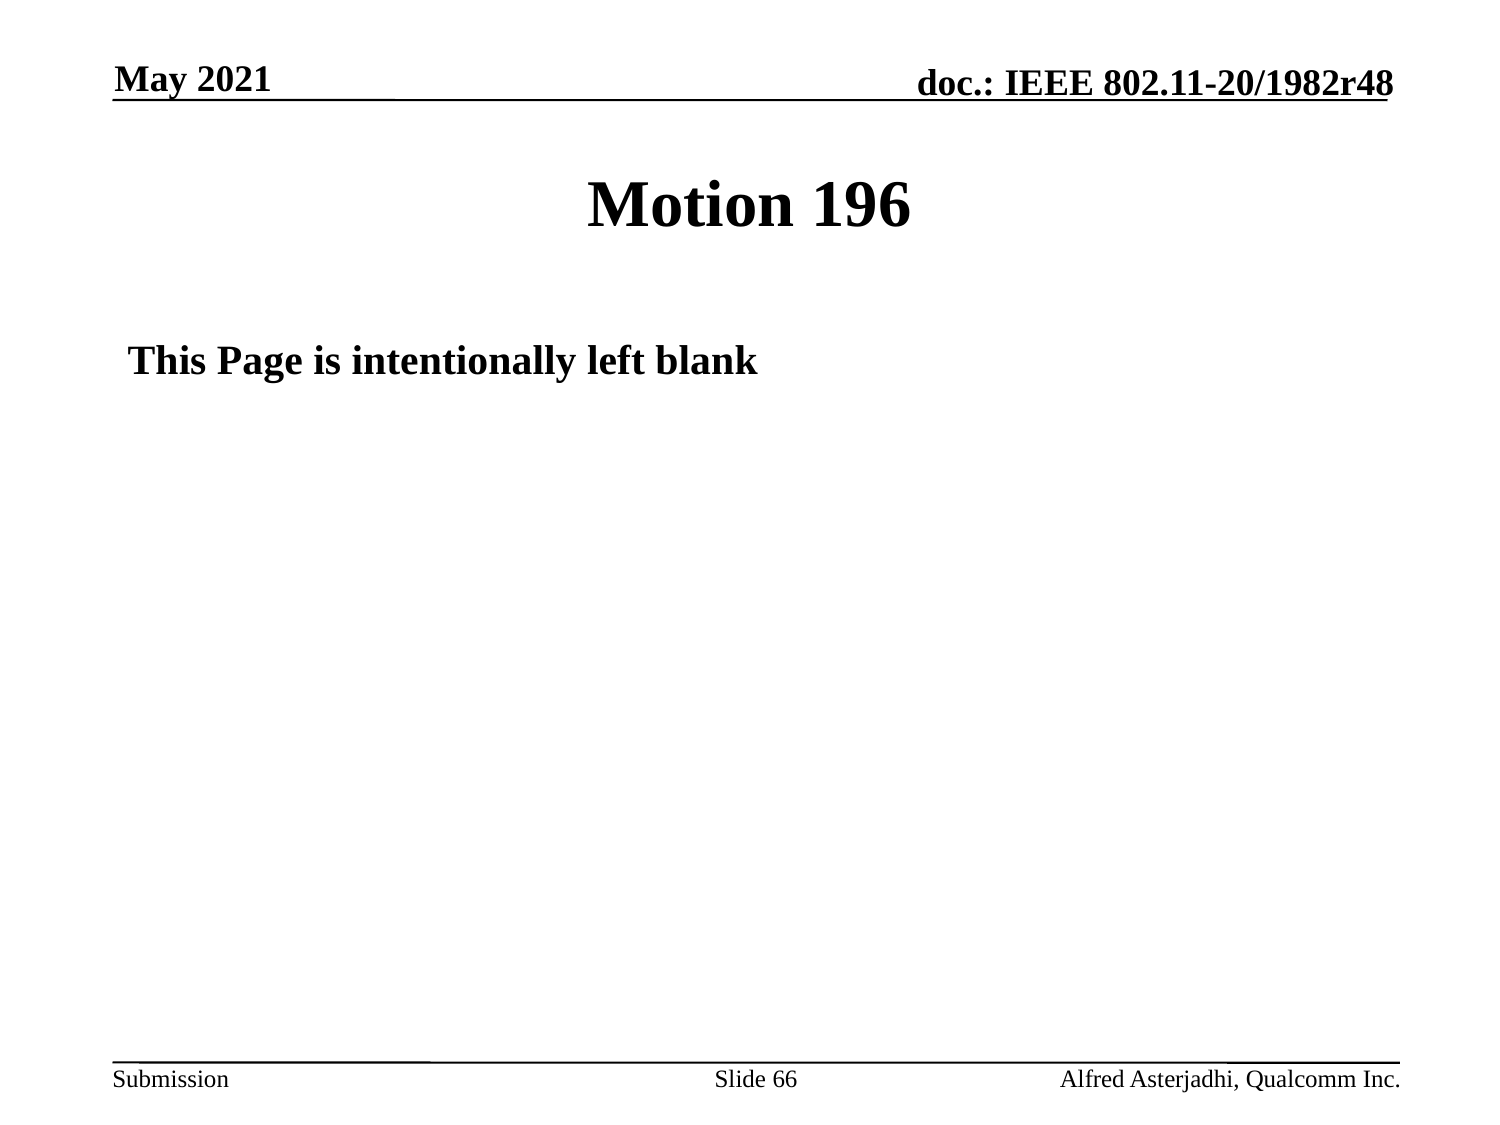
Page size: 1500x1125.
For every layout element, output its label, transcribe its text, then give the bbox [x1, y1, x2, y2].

slide_number Slide 66 [712, 1061, 800, 1123]
footer Alfred Asterjadhi, Qualcomm Inc. [878, 1061, 1402, 1093]
list This Page is intentionally left blank [112, 324, 1388, 1000]
title Motion 196 [112, 112, 1388, 288]
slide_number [114, 54, 423, 100]
